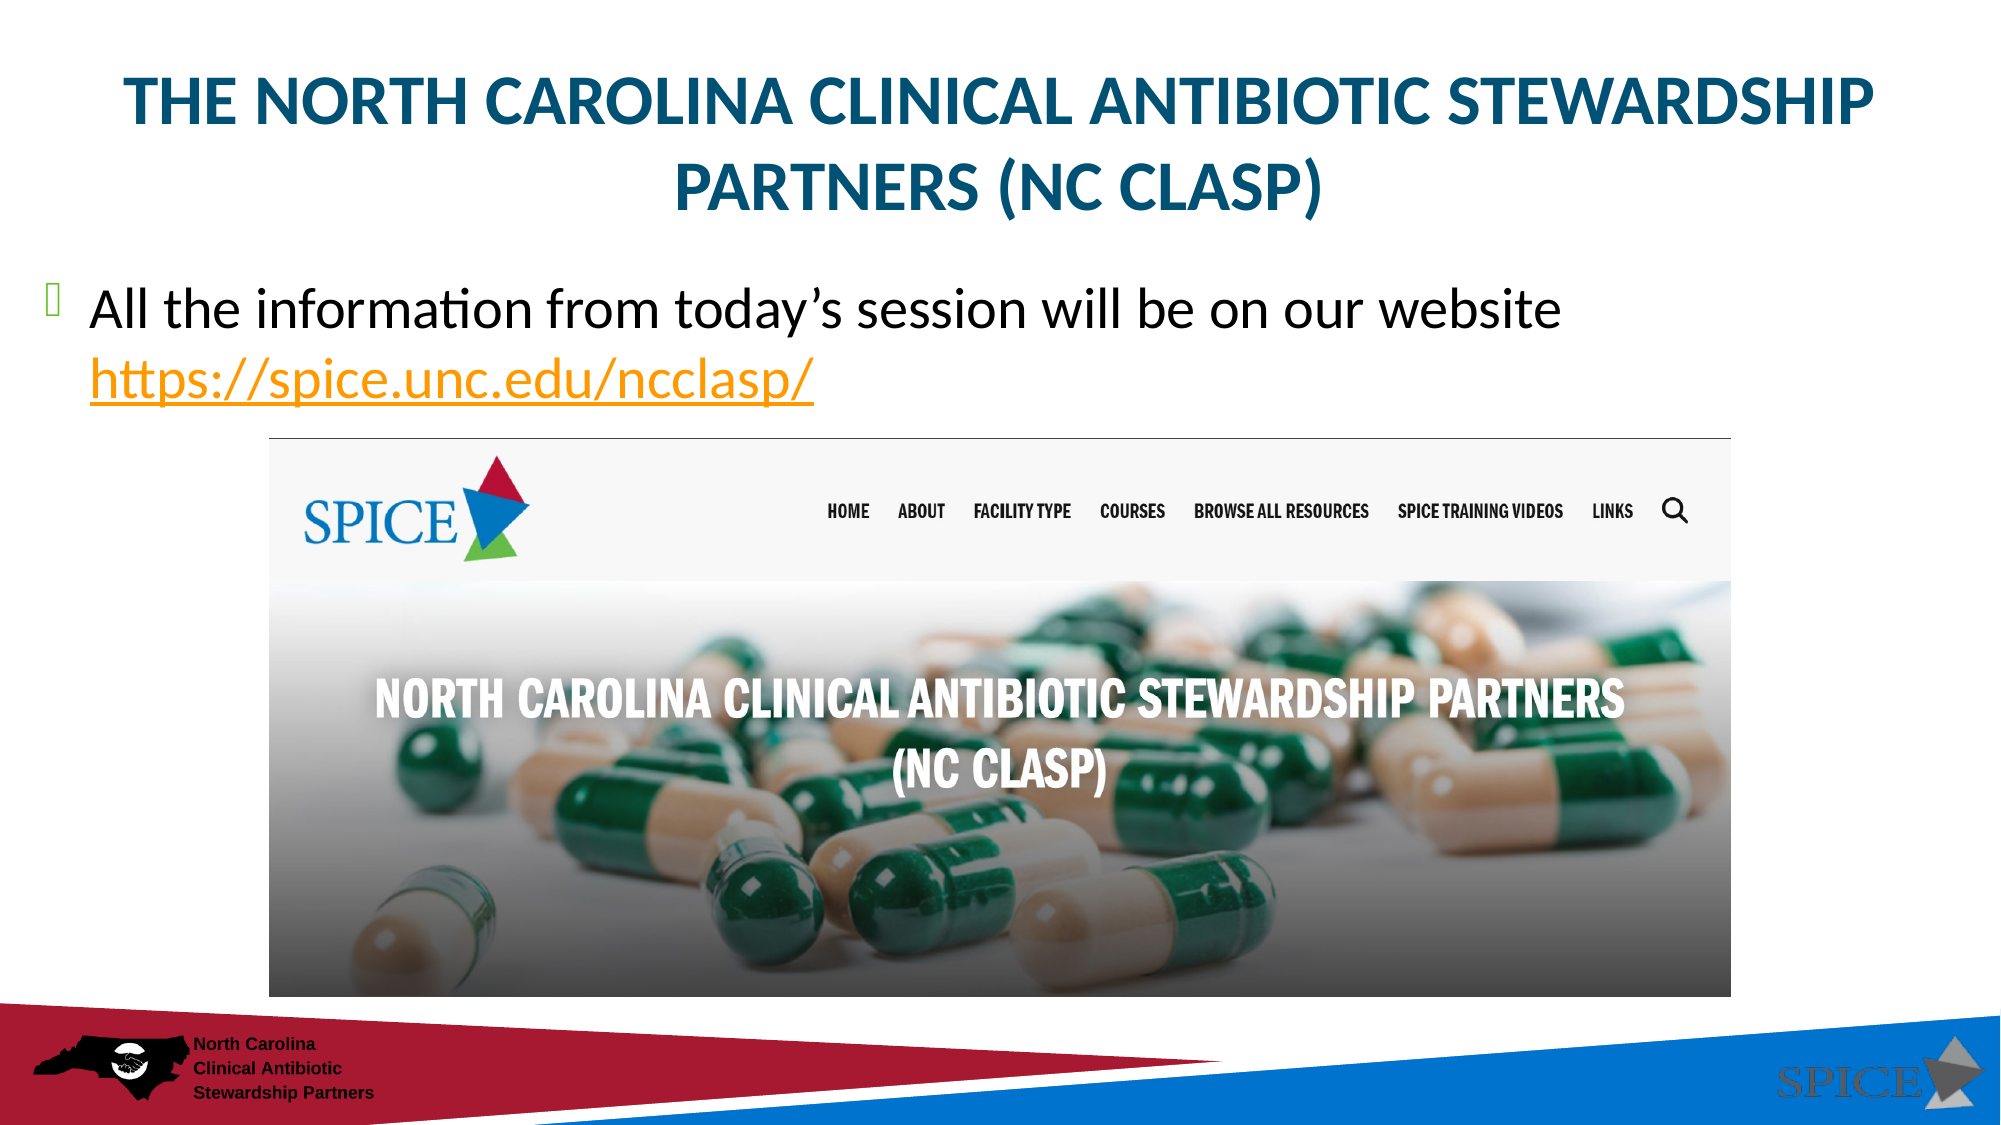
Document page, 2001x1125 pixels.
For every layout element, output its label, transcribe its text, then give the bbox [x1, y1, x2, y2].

list All the information from today’s session will be on our website https://spice.unc.edu/ncclasp/ [33, 262, 1967, 1025]
title The North Carolina Clinical Antibiotic Stewardship Partners (NC CLASP) [33, 45, 1967, 233]
picture [269, 438, 1731, 1000]
picture [1760, 1026, 2000, 1125]
picture [33, 1022, 375, 1125]
